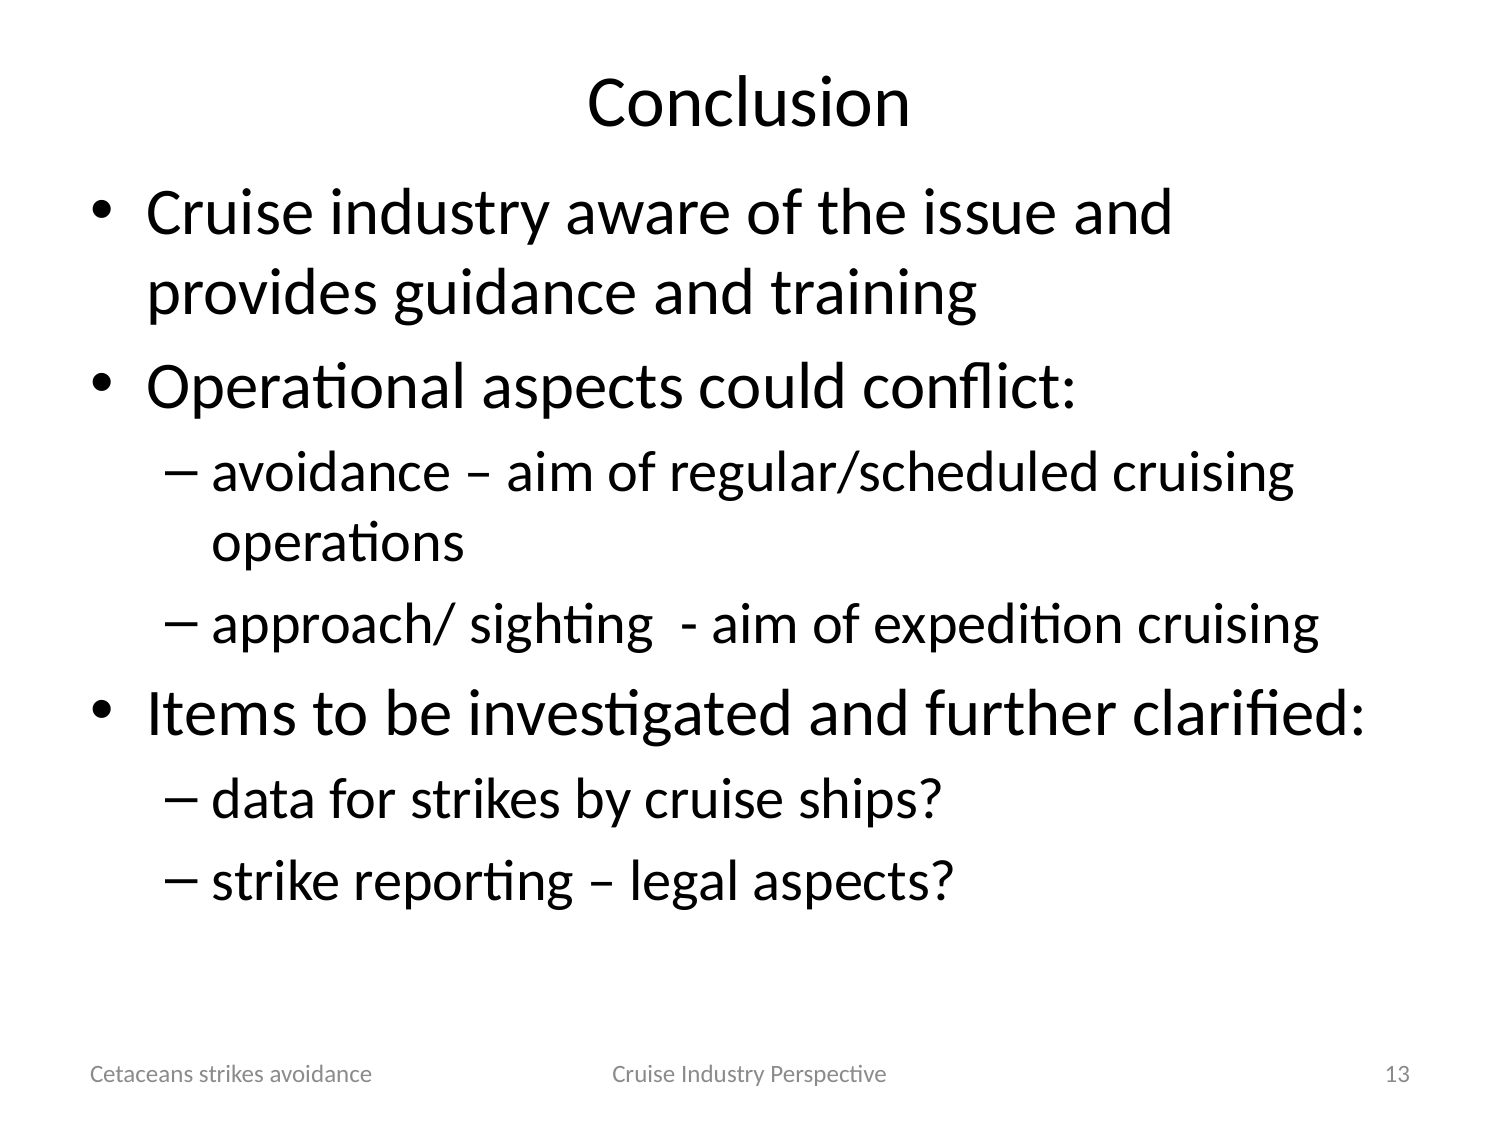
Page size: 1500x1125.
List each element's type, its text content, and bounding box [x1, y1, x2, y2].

list Cruise industry aware of the issue and provides guidance and training Operational aspects could conflict: avoidance – aim of regular/scheduled cruising operations approach/ sighting - aim of expedition cruising Items to be investigated and further clarified: data for strikes by cruise ships? strike reporting – legal aspects? [75, 160, 1412, 1024]
footer Cruise Industry Perspective [512, 1042, 988, 1103]
slide_number 13 [1074, 1042, 1425, 1103]
title Conclusion [75, 45, 1425, 149]
slide_number Cetaceans strikes avoidance [75, 1042, 425, 1103]
